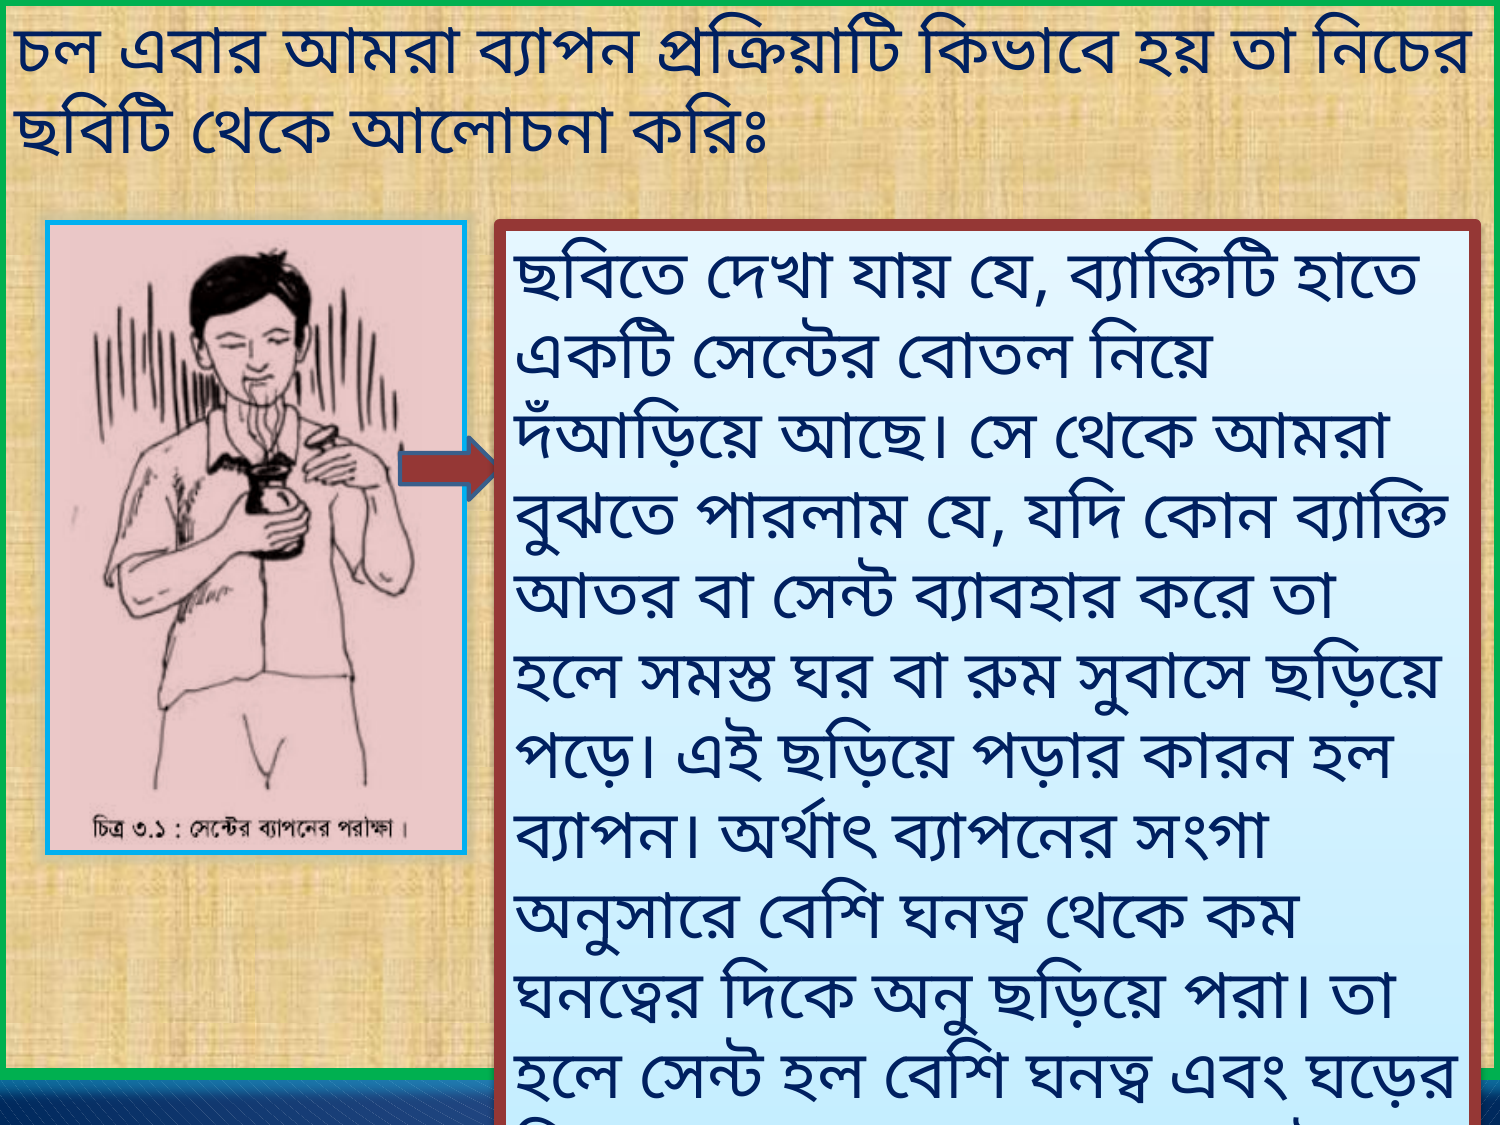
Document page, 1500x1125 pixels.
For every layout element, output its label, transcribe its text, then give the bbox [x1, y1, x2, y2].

text_box [466, 435, 494, 502]
picture [51, 226, 463, 849]
text_box ছবিতে দেখা যায় যে, ব্যাক্তিটি হাতে একটি সেন্টের বোতল নিয়ে দঁআড়িয়ে আছে। সে থেকে আমরা বুঝতে পারলাম যে, যদি কোন ব্যাক্তি আতর বা সেন্ট ব্যাবহার করে তা হলে সমস্ত ঘর বা রুম সুবাসে ছড়িয়ে পড়ে। এই ছড়িয়ে পড়ার কারন হল ব্যাপন। অর্থাৎ ব্যাপনের সংগা অনুসারে বেশি ঘনত্ব থেকে কম ঘনত্বের দিকে অনু ছড়িয়ে পরা। তা হলে সেন্ট হল বেশি ঘনত্ব এবং ঘড়ের ভিতর বা রুম হল কম ঘনত্ব তাই ঘর বা রুম সুবাসে ছড়িয়ে পড়ে। [499, 224, 1476, 1125]
text_box চল এবার আমরা ব্যাপন প্রক্রিয়াটি কিভাবে হয় তা নিচের ছবিটি থেকে আলোচনা করিঃ [0, 0, 1500, 1075]
